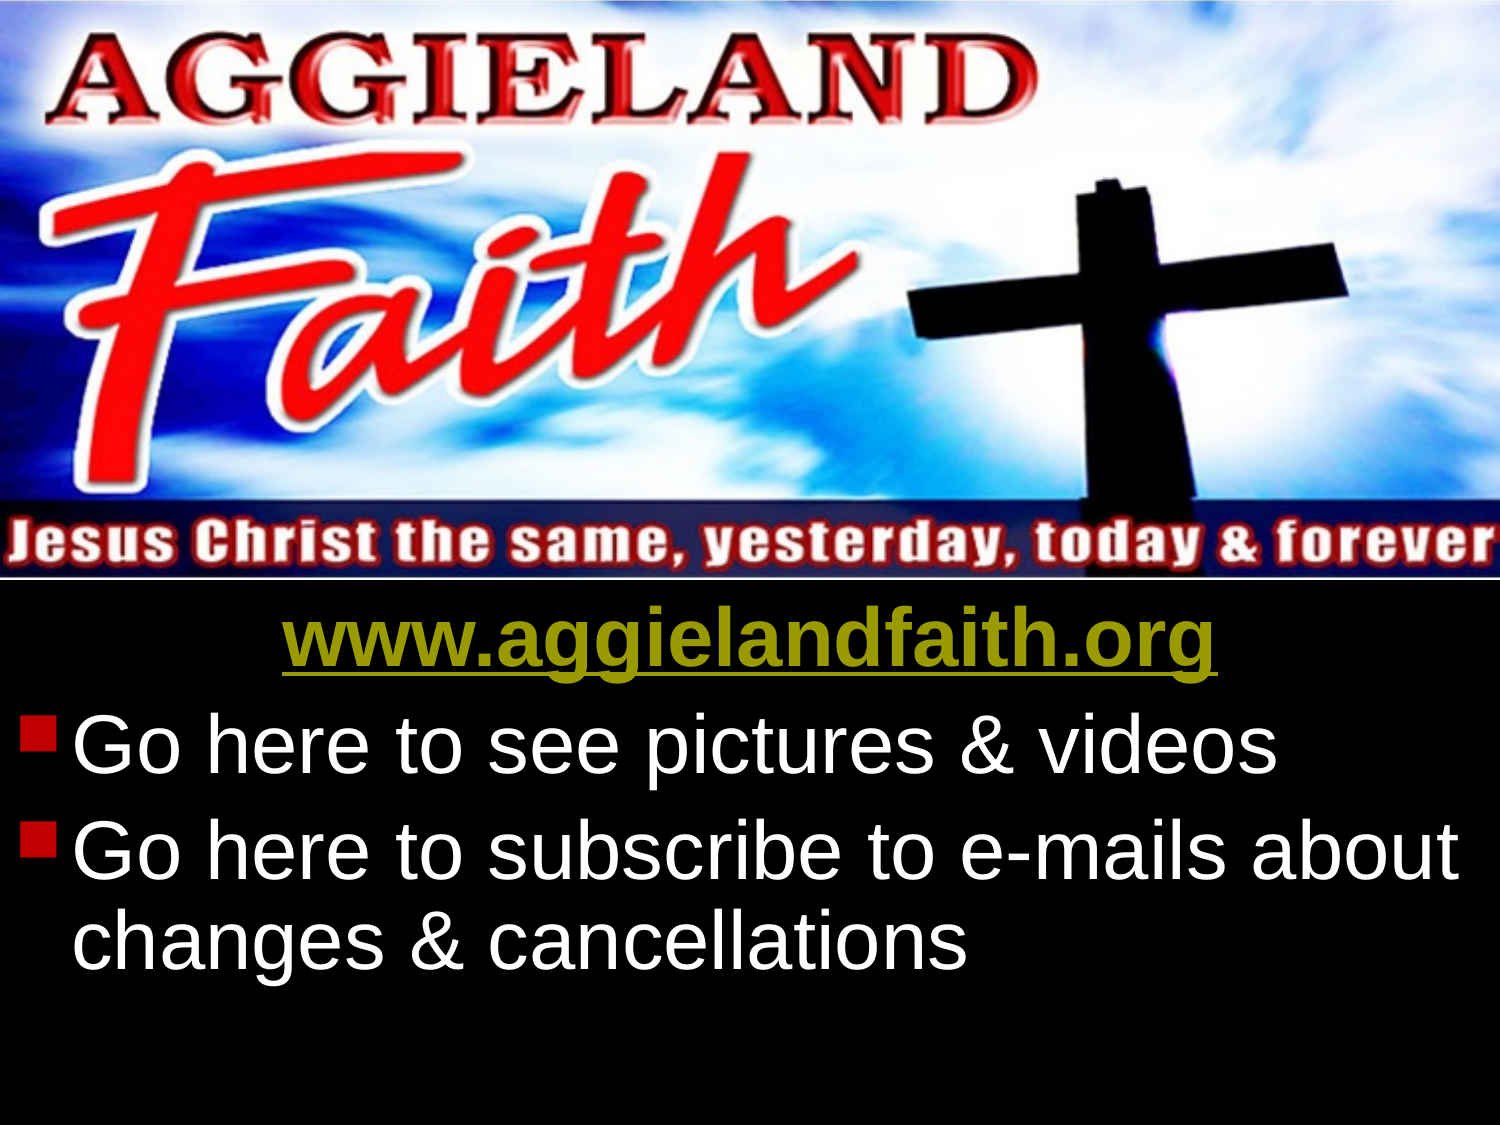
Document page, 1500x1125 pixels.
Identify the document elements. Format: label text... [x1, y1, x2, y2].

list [0, 0, 1500, 580]
list www.aggielandfaith.org Go here to see pictures & videos Go here to subscribe to e-mails about changes & cancellations [0, 587, 1500, 1125]
